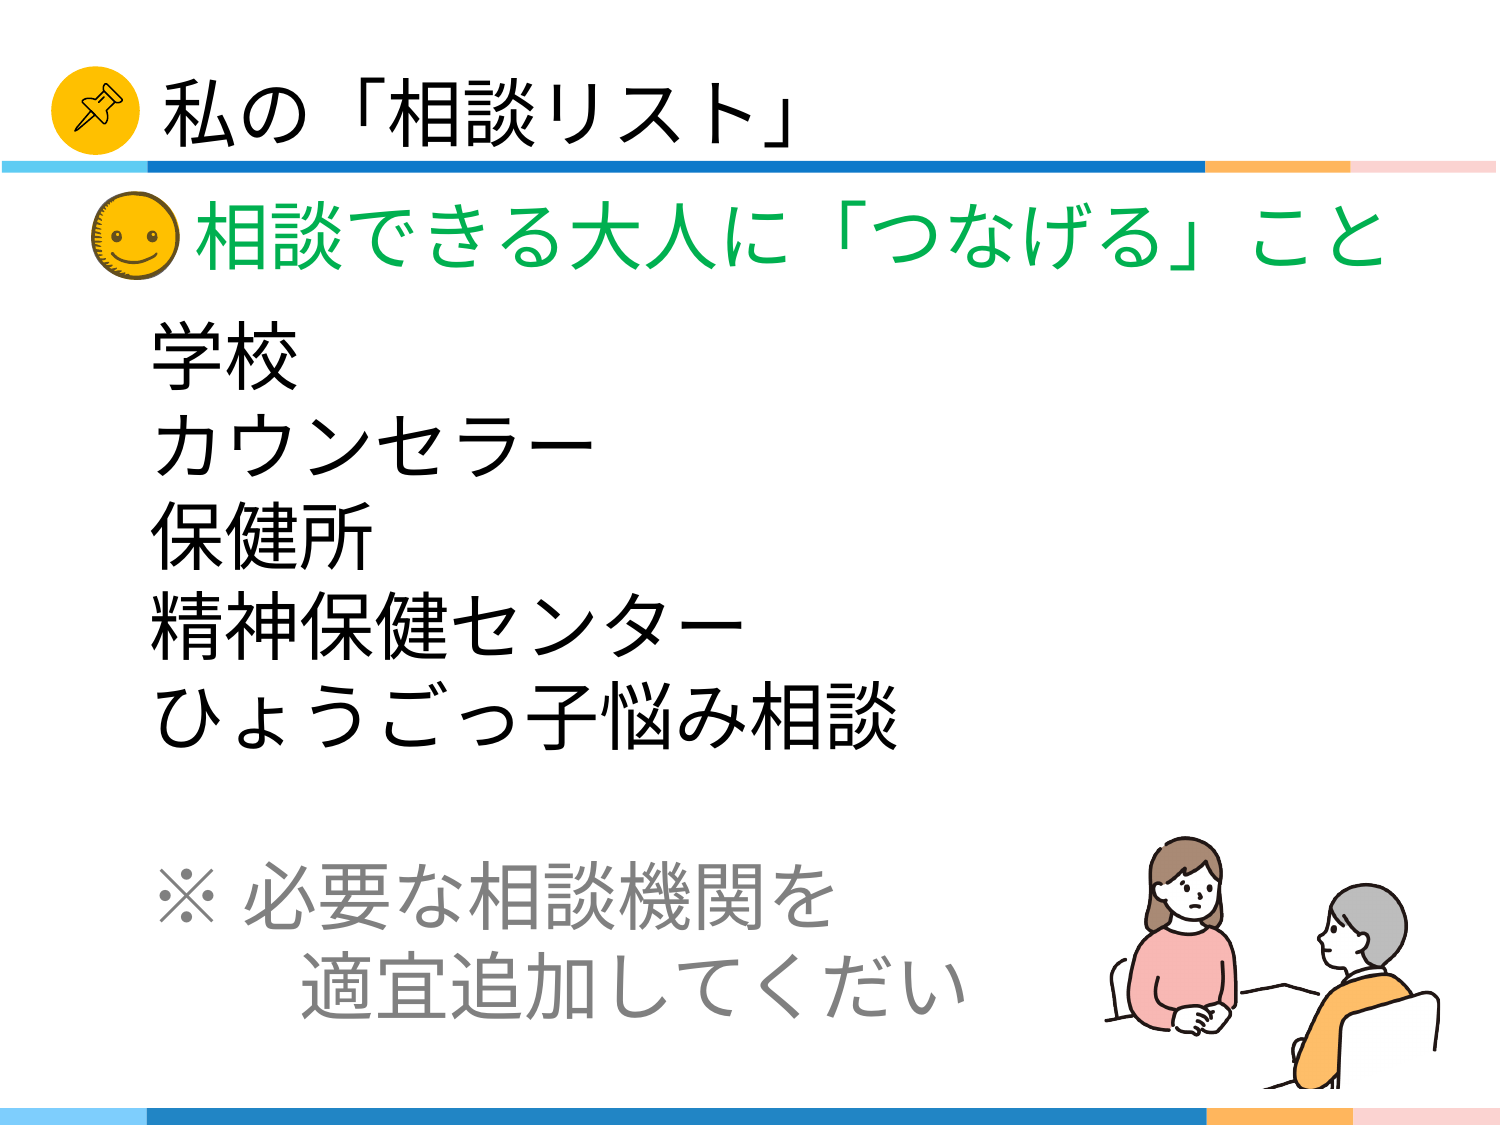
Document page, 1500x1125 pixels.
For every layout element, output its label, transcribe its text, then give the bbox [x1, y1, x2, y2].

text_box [90, 191, 180, 281]
text_box 学校 カウンセラー 保健所 精神保健センター ひょうごっ子悩み相談 ※必要な相談機関を 適宜追加してくだい [135, 302, 1373, 963]
picture [1104, 836, 1441, 1090]
text_box 相談できる大人に「つなげる」こと [179, 182, 1481, 287]
title 私の「相談リスト」 [147, 41, 1500, 172]
